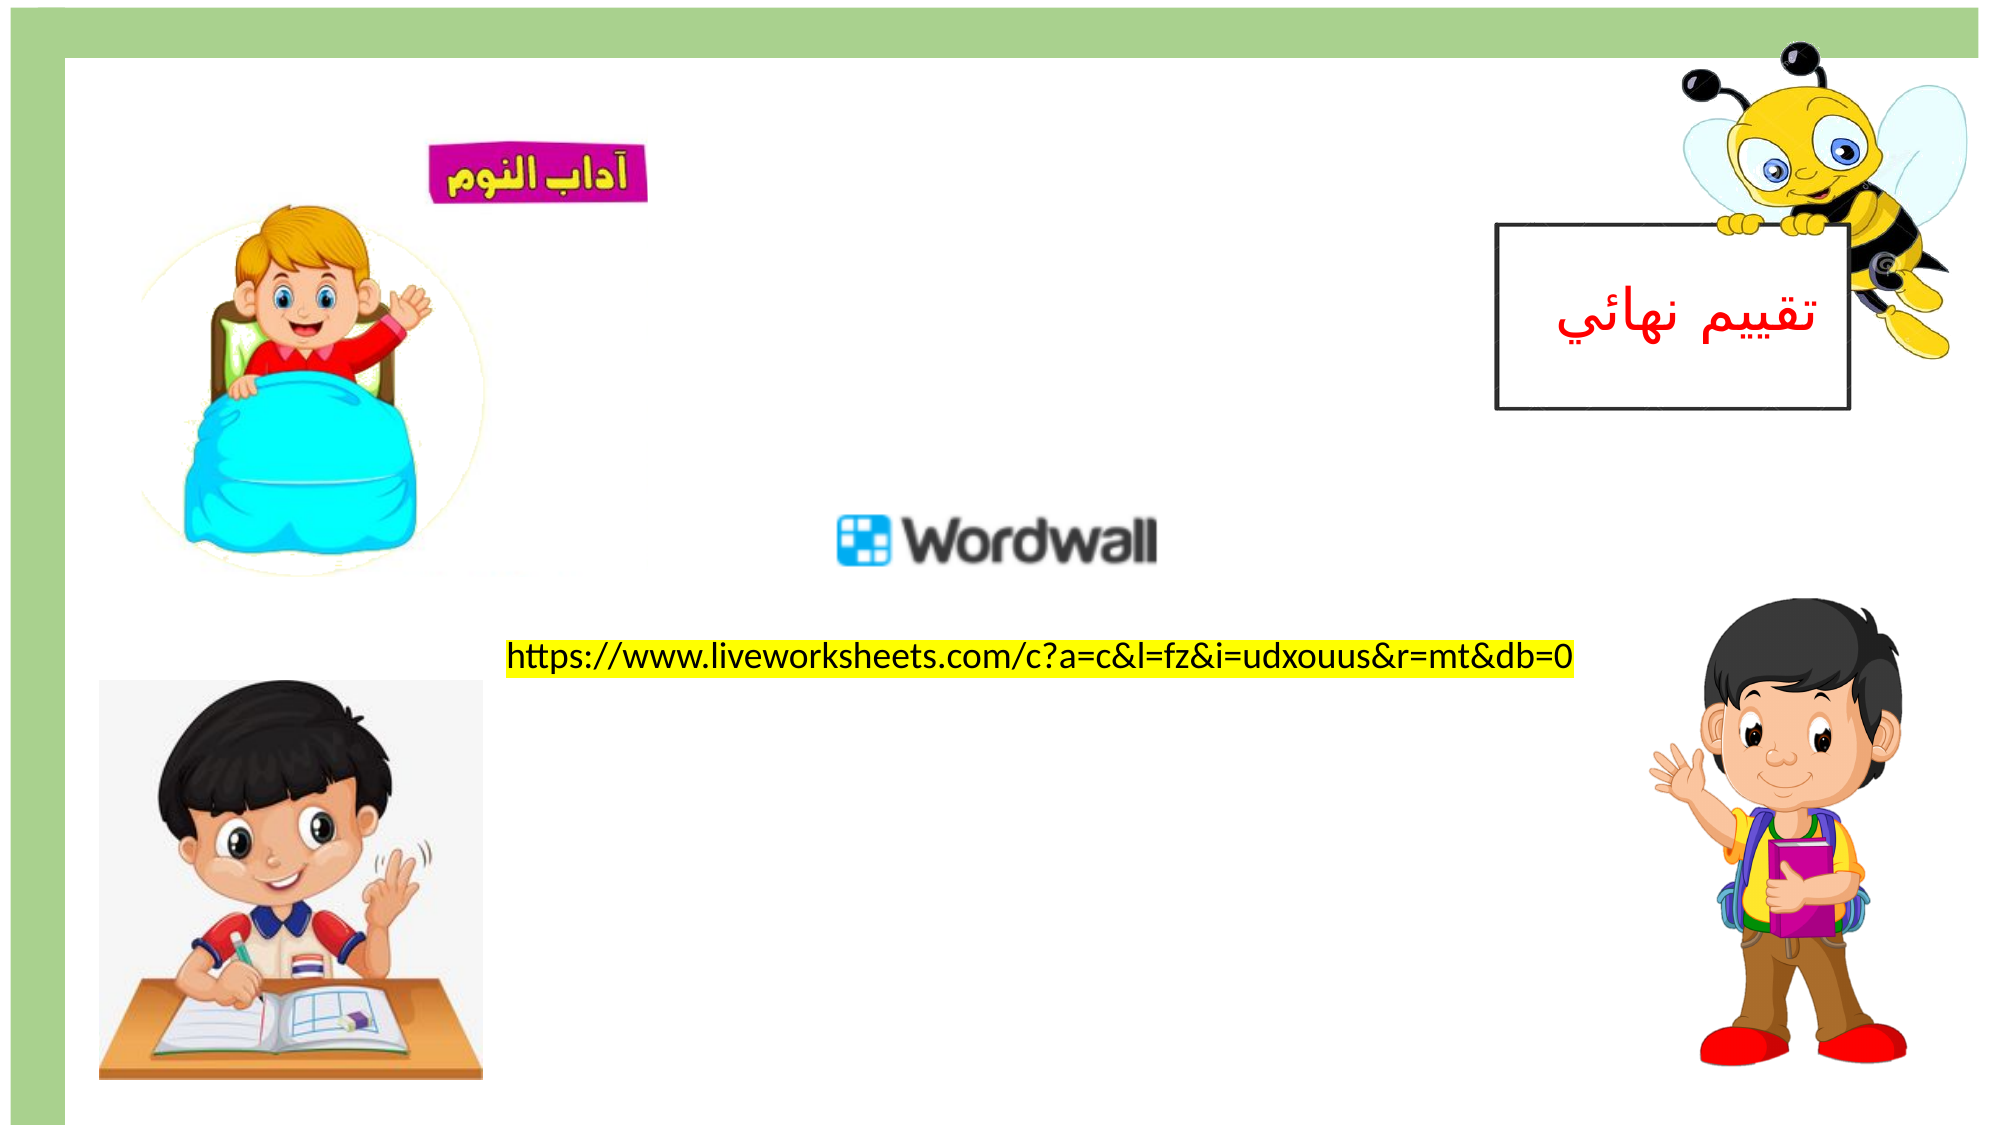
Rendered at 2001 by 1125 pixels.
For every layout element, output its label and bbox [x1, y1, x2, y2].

picture [141, 124, 648, 577]
text_box [10, 7, 1979, 1125]
picture [99, 680, 483, 1080]
list [1572, 598, 1912, 1080]
picture [1477, 23, 1984, 425]
picture [796, 485, 1204, 599]
